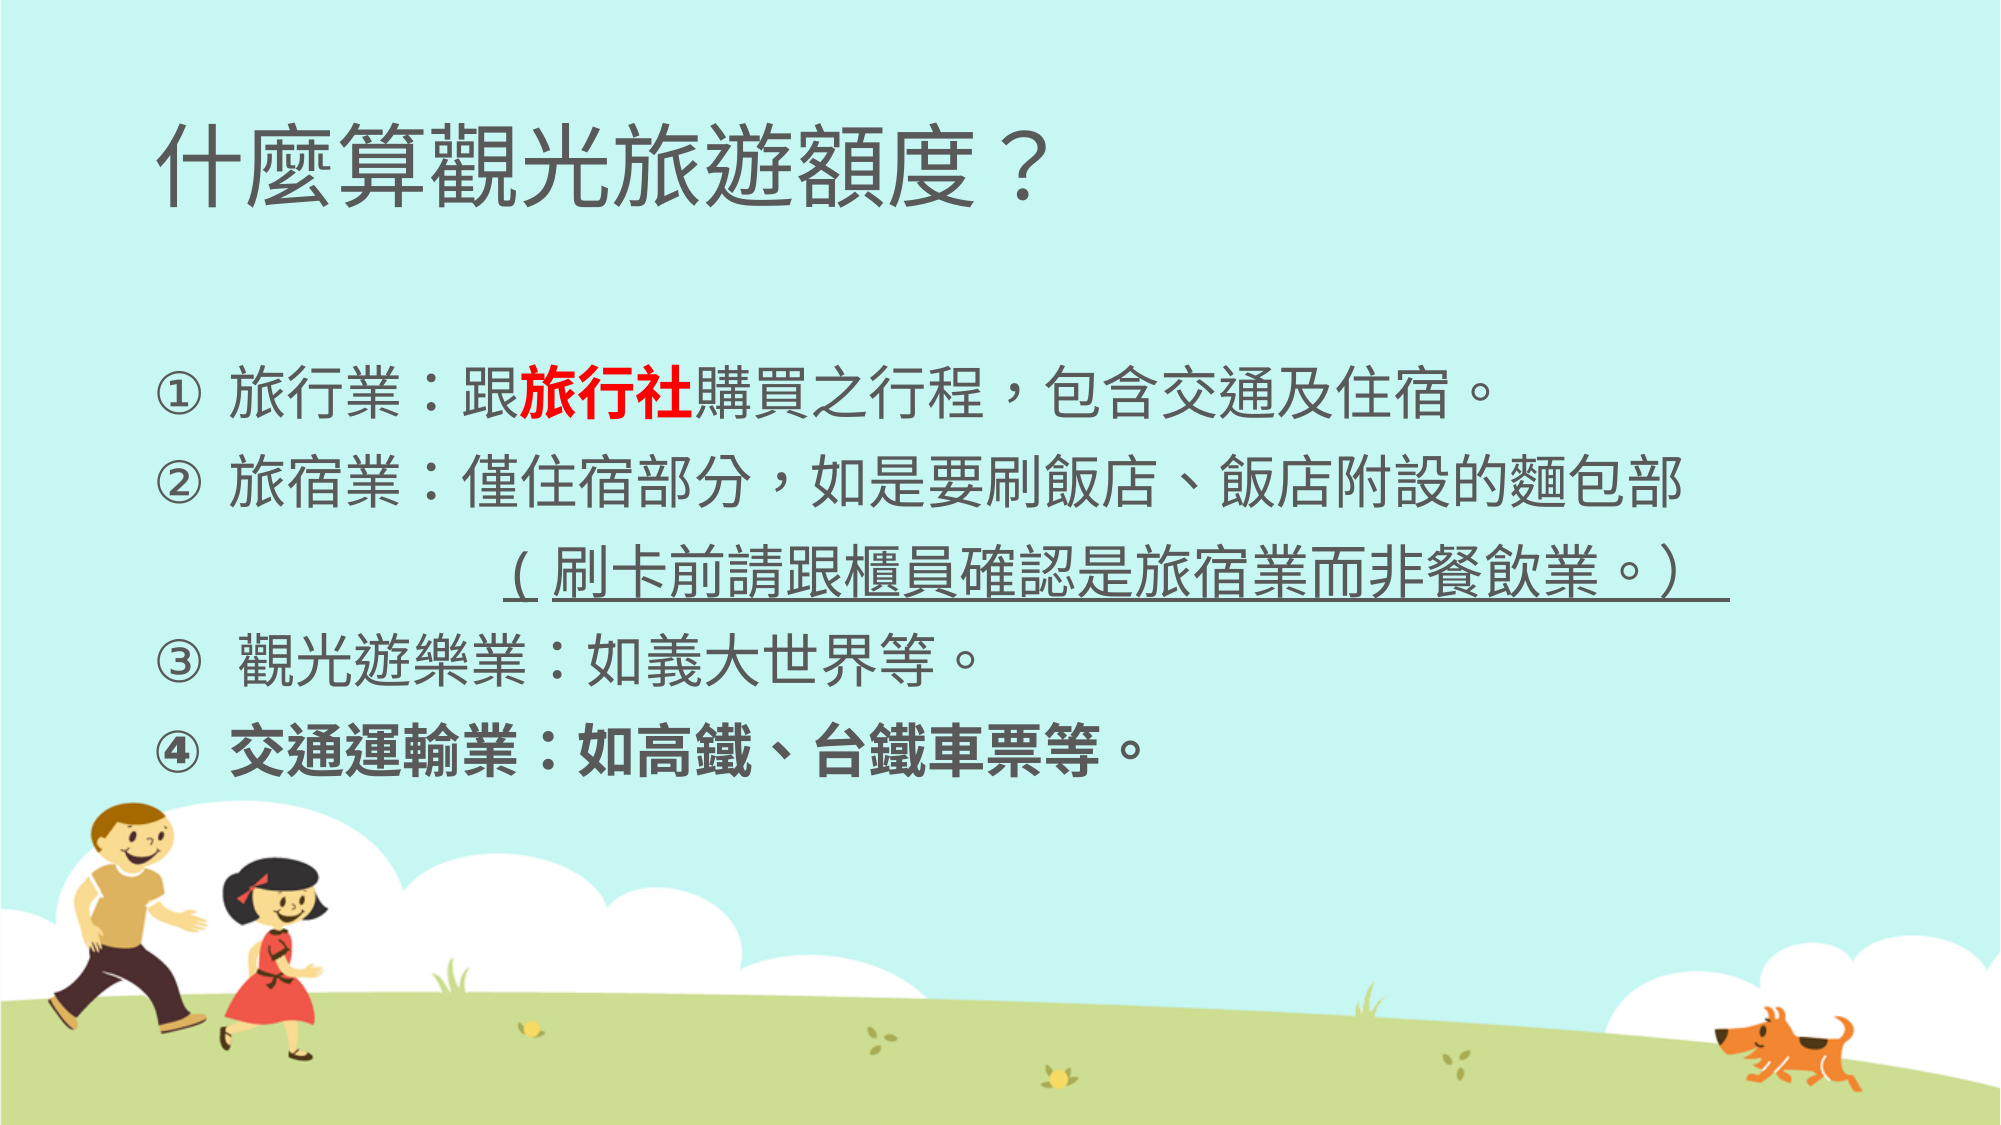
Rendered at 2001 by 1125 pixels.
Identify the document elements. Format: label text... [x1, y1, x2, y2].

picture [0, 0, 2001, 1125]
title 什麼算觀光旅遊額度？ [138, 96, 1903, 228]
text_box 旅行業：跟旅行社購買之行程，包含交通及住宿。 旅宿業：僅住宿部分，如是要刷飯店、飯店附設的麵包部 (刷卡前請跟櫃員確認是旅宿業而非餐飲業。） 觀光遊樂業：如義大世界等。 交通運輸業：如高鐵、台鐵車票等。 [138, 260, 1768, 859]
